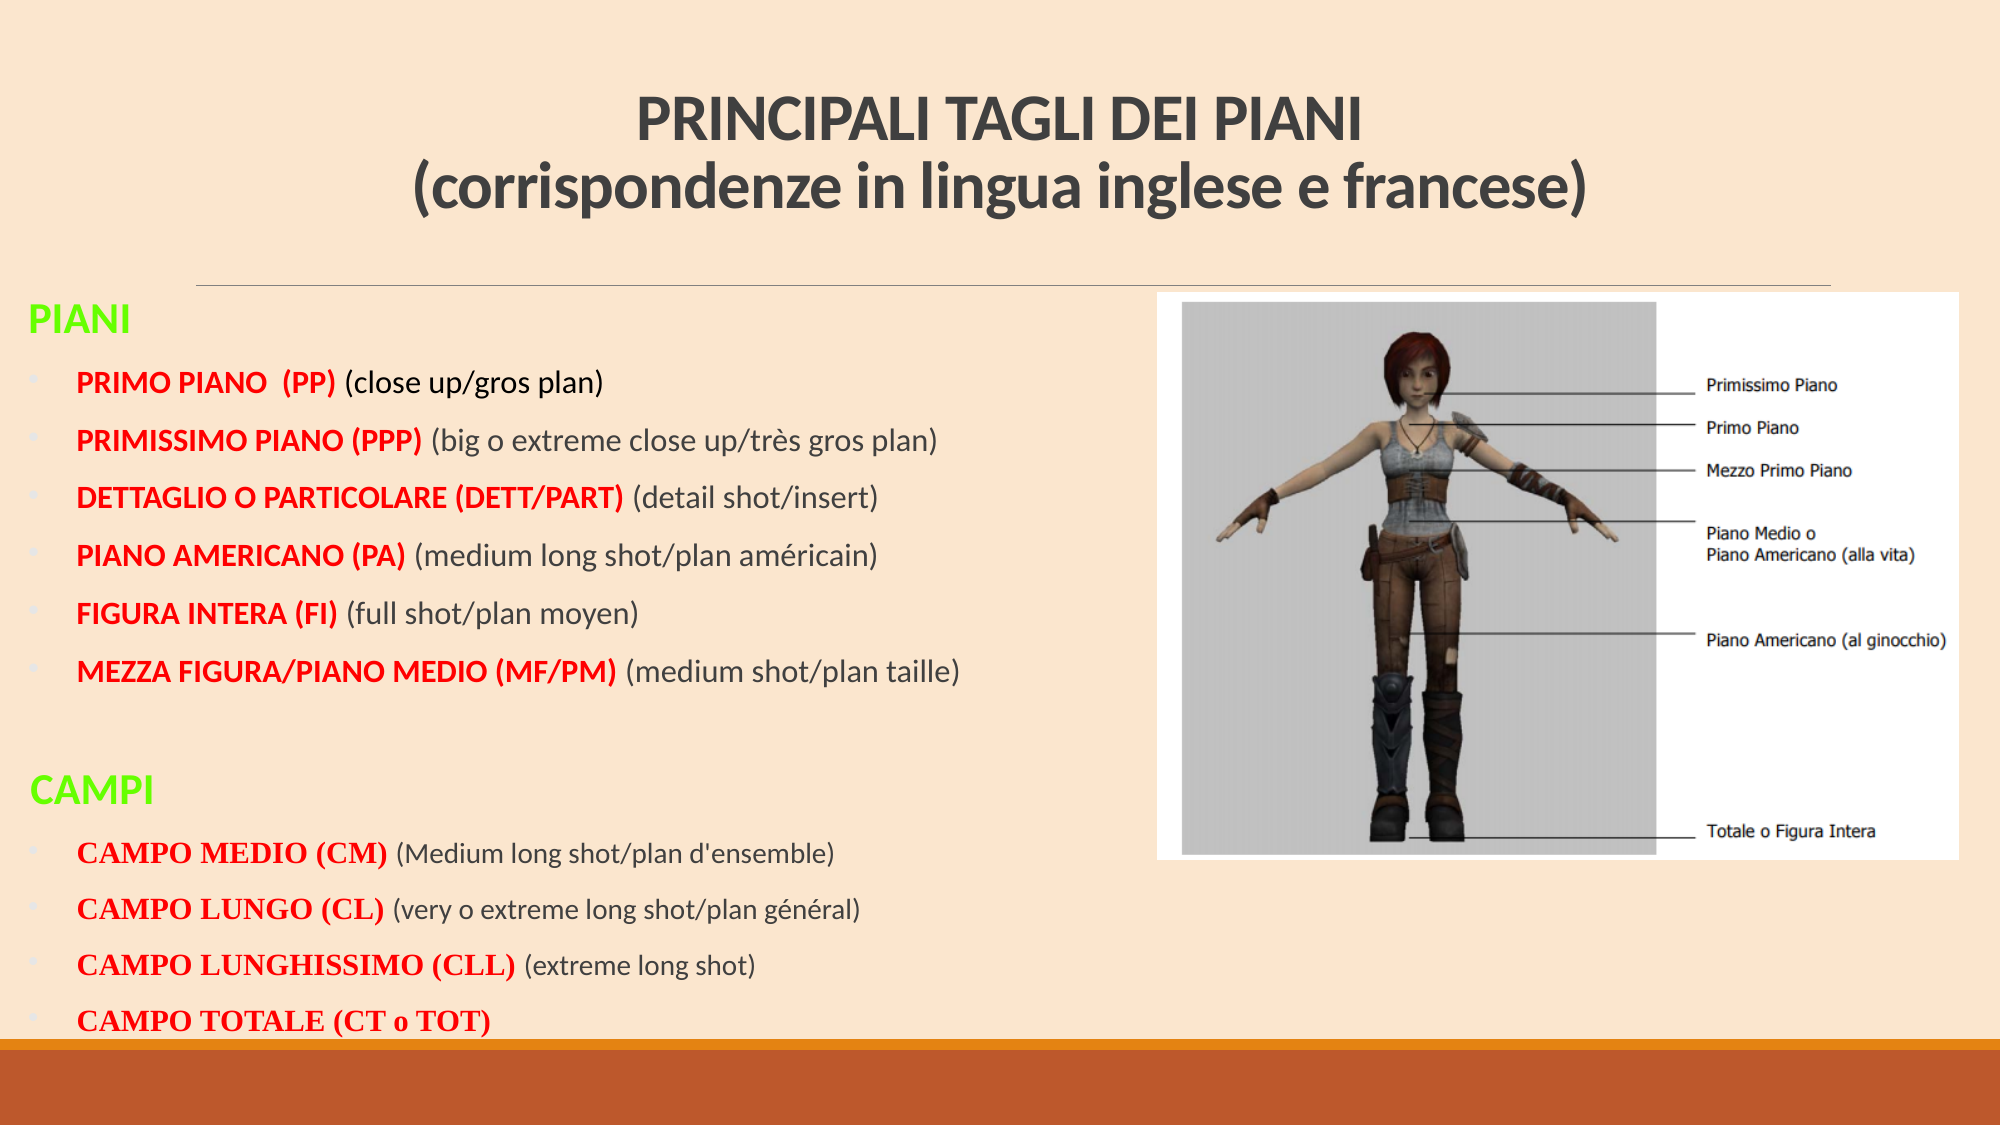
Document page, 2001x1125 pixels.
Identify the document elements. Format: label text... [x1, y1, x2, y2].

picture [1156, 291, 1960, 860]
list PIANI PRIMO PIANO (PP) (close up/gros plan) PRIMISSIMO PIANO (PPP) (big o extreme close up/très gros plan) DETTAGLIO O PARTICOLARE (DETT/PART) (detail shot/insert) PIANO AMERICANO (PA) (medium long shot/plan américain) FIGURA INTERA (FI) (full shot/plan moyen) MEZZA FIGURA/PIANO MEDIO (MF/PM) (medium shot/plan taille) CAMPI CAMPO MEDIO (CM) (Medium long shot/plan d'ensemble) CAMPO LUNGO (CL) (very o extreme long shot/plan général) CAMPO LUNGHISSIMO (CLL) (extreme long shot) CAMPO TOTALE (CT o TOT) [12, 292, 1953, 1056]
title PRINCIPALI TAGLI DEI PIANI (corrispondenze in lingua inglese e francese) [147, 42, 1855, 230]
